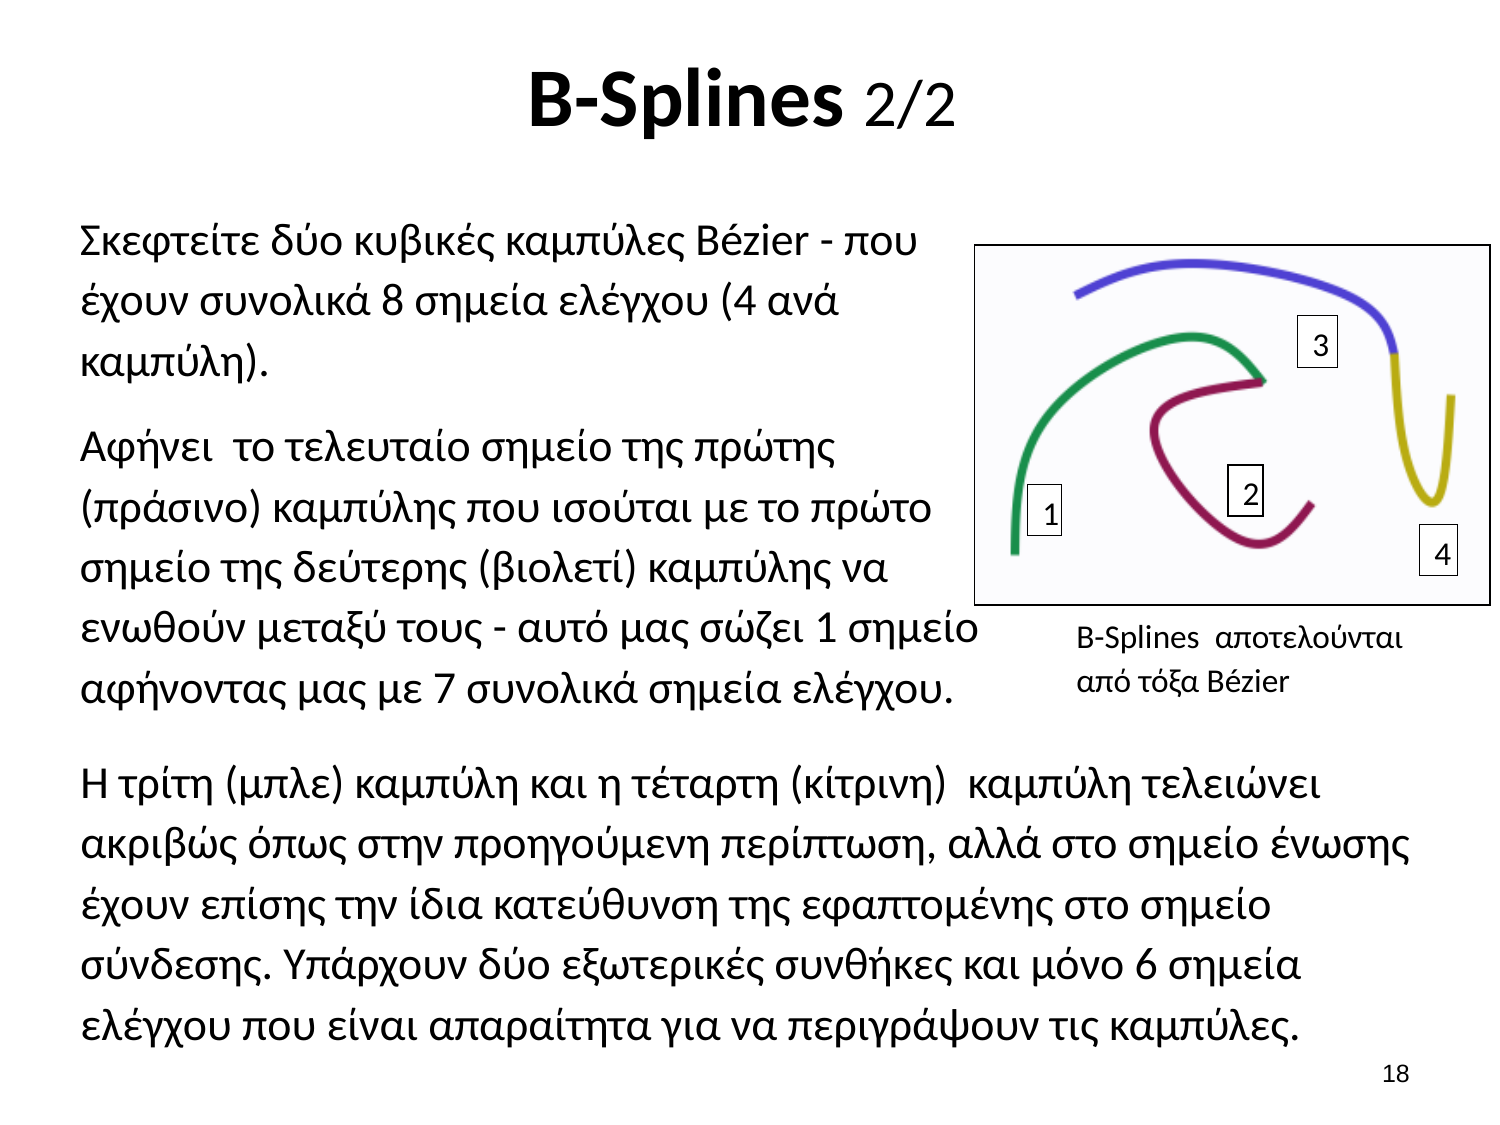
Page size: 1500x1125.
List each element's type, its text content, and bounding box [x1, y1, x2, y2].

slide_number 17 [1074, 1057, 1425, 1103]
list Σκεφτείτε δύο κυβικές καμπύλες Bézier - που έχουν συνολικά 8 σημεία ελέγχου (4 ανά καμπύλη). Αφήνει το τελευταίο σημείο της πρώτης (πράσινο) καμπύλης που ισούται με το πρώτο σημείο της δεύτερης (βιολετί) καμπύλης να ενωθούν μεταξύ τους - αυτό μας σώζει 1 σημείο αφήνοντας μας με 7 συνολικά σημεία ελέγχου. [64, 196, 1036, 728]
text_box B-Splines αποτελούνται από τόξα Bézier [1061, 613, 1464, 707]
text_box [974, 245, 1490, 605]
text_box Η τρίτη (μπλε) καμπύλη και η τέταρτη (κίτρινη) καμπύλη τελειώνει ακριβώς όπως στην προηγούμενη περίπτωση, αλλά στο σημείο ένωσης έχουν επίσης την ίδια κατεύθυνση της εφαπτομένης στο σημείο σύνδεσης. Υπάρχουν δύο εξωτερικές συνθήκες και μόνο 6 σημεία ελέγχου που είναι απαραίτητα για να περιγράψουν τις καμπύλες. [65, 739, 1478, 1057]
title B-Splines 2/2 [76, 19, 1427, 169]
